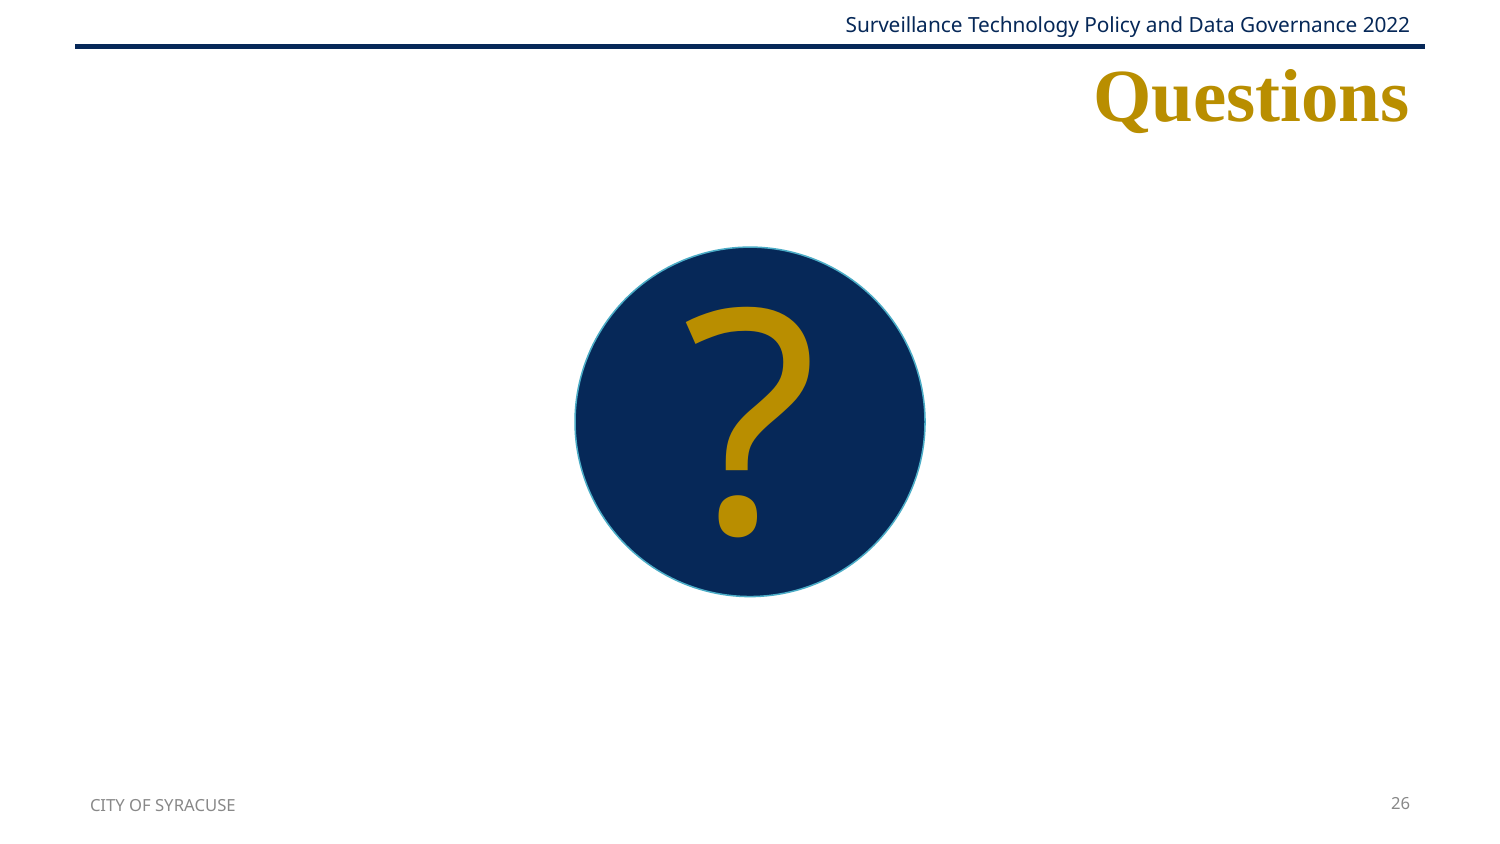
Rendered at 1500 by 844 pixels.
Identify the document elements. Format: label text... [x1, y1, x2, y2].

text_box ? [601, 206, 899, 638]
slide_number CITY OF SYRACUSE [75, 782, 425, 827]
title Questions [143, 43, 1425, 140]
text_box [575, 330, 601, 514]
text_box [899, 330, 926, 514]
